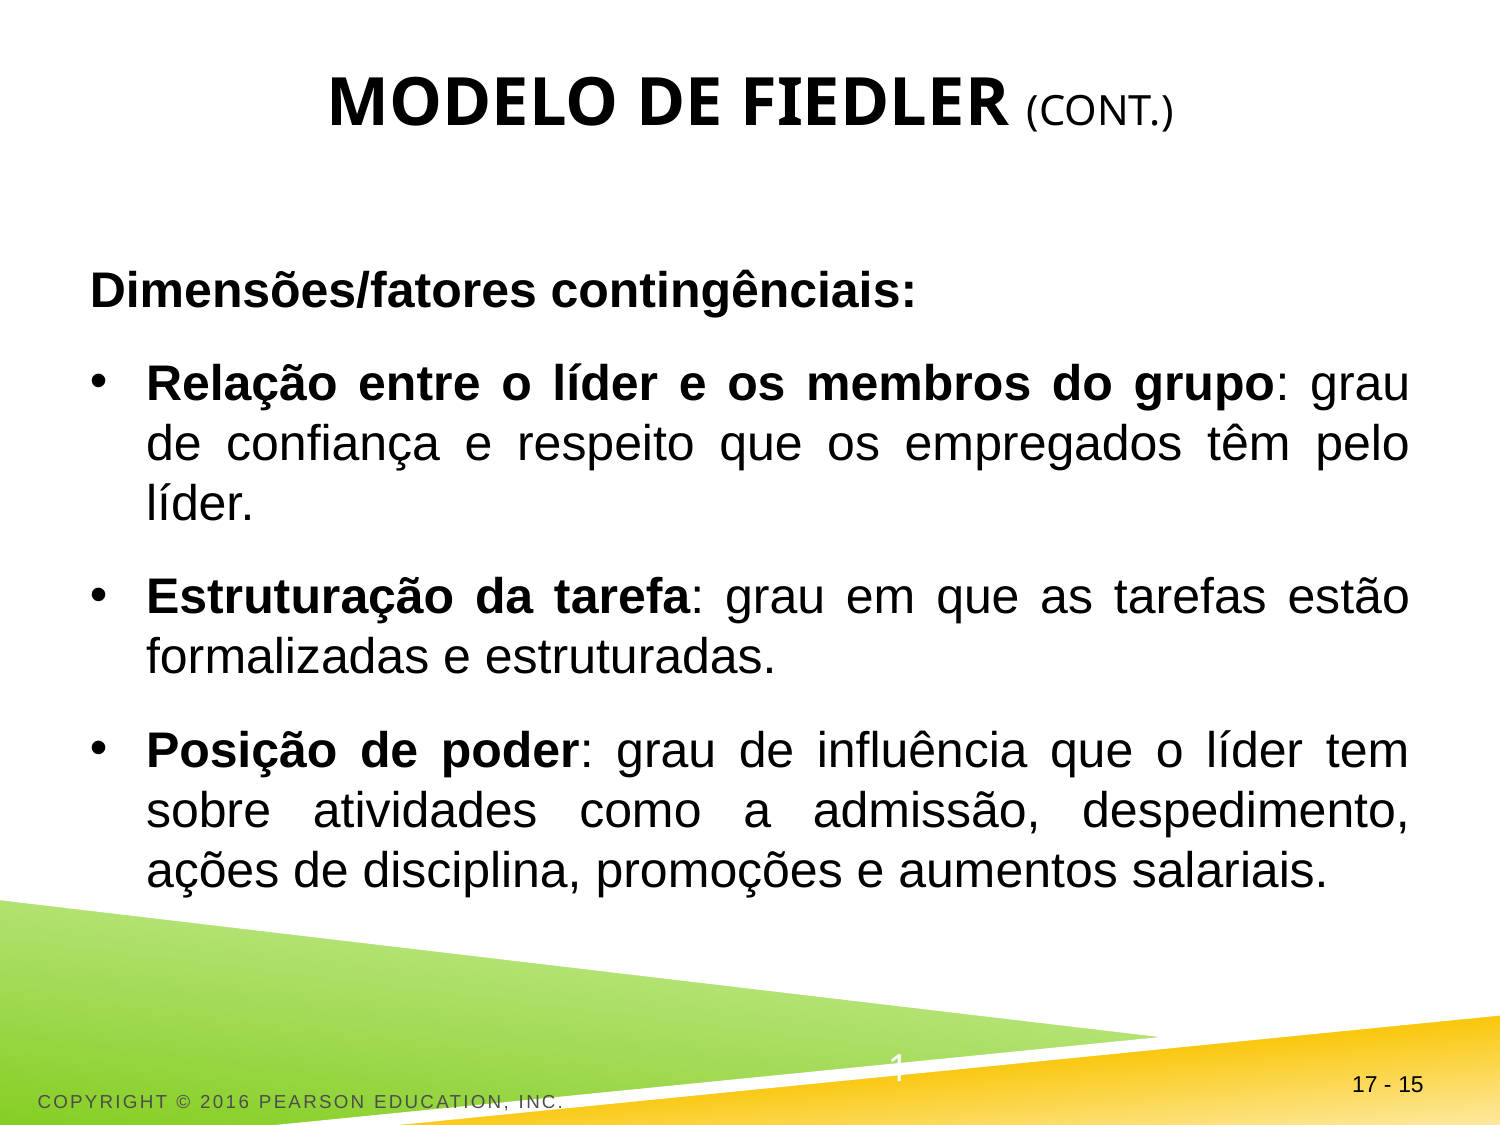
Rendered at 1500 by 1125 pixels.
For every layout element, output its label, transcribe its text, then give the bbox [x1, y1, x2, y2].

footer Copyright © 2016 Pearson Education, Inc. [37, 1052, 675, 1113]
text_box 17 - 15 [1337, 1062, 1481, 1105]
title Modelo de Fiedler (cont.) [112, 5, 1388, 193]
text_box Dimensões/fatores contingênciais: Relação entre o líder e os membros do grupo: grau de confiança e respeito que os empregados têm pelo líder. Estruturação da tarefa: grau em que as tarefas estão formalizadas e estruturadas. Posição de poder: grau de influência que o líder tem sobre atividades como a admissão, despedimento, ações de disciplina, promoções e aumentos salariais. [74, 249, 1425, 1005]
